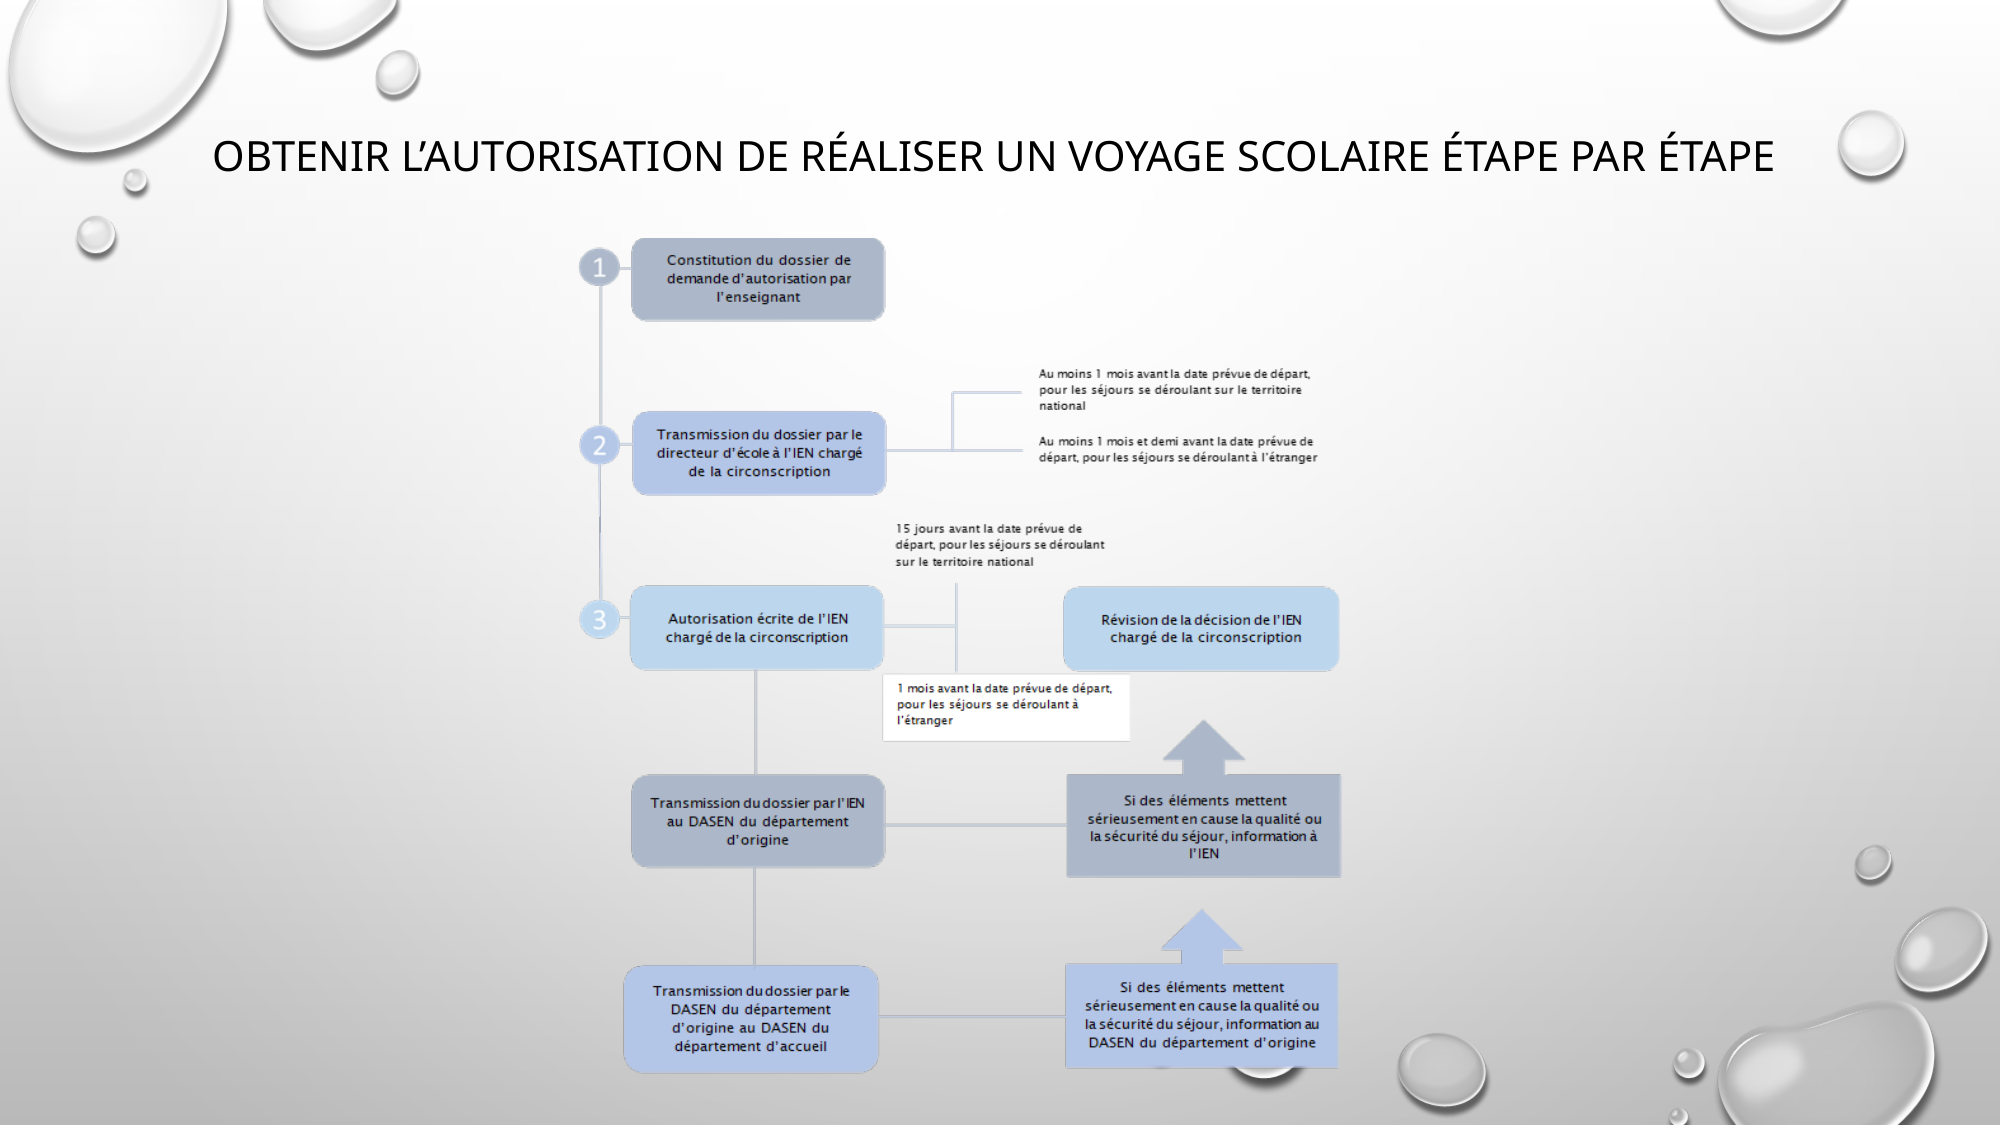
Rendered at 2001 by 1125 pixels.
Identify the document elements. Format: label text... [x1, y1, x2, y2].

picture [0, 0, 2000, 1125]
title Obtenir l’autorisation de réaliser un voyage scolaire étape par étape [149, 101, 1851, 214]
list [573, 238, 1344, 1077]
